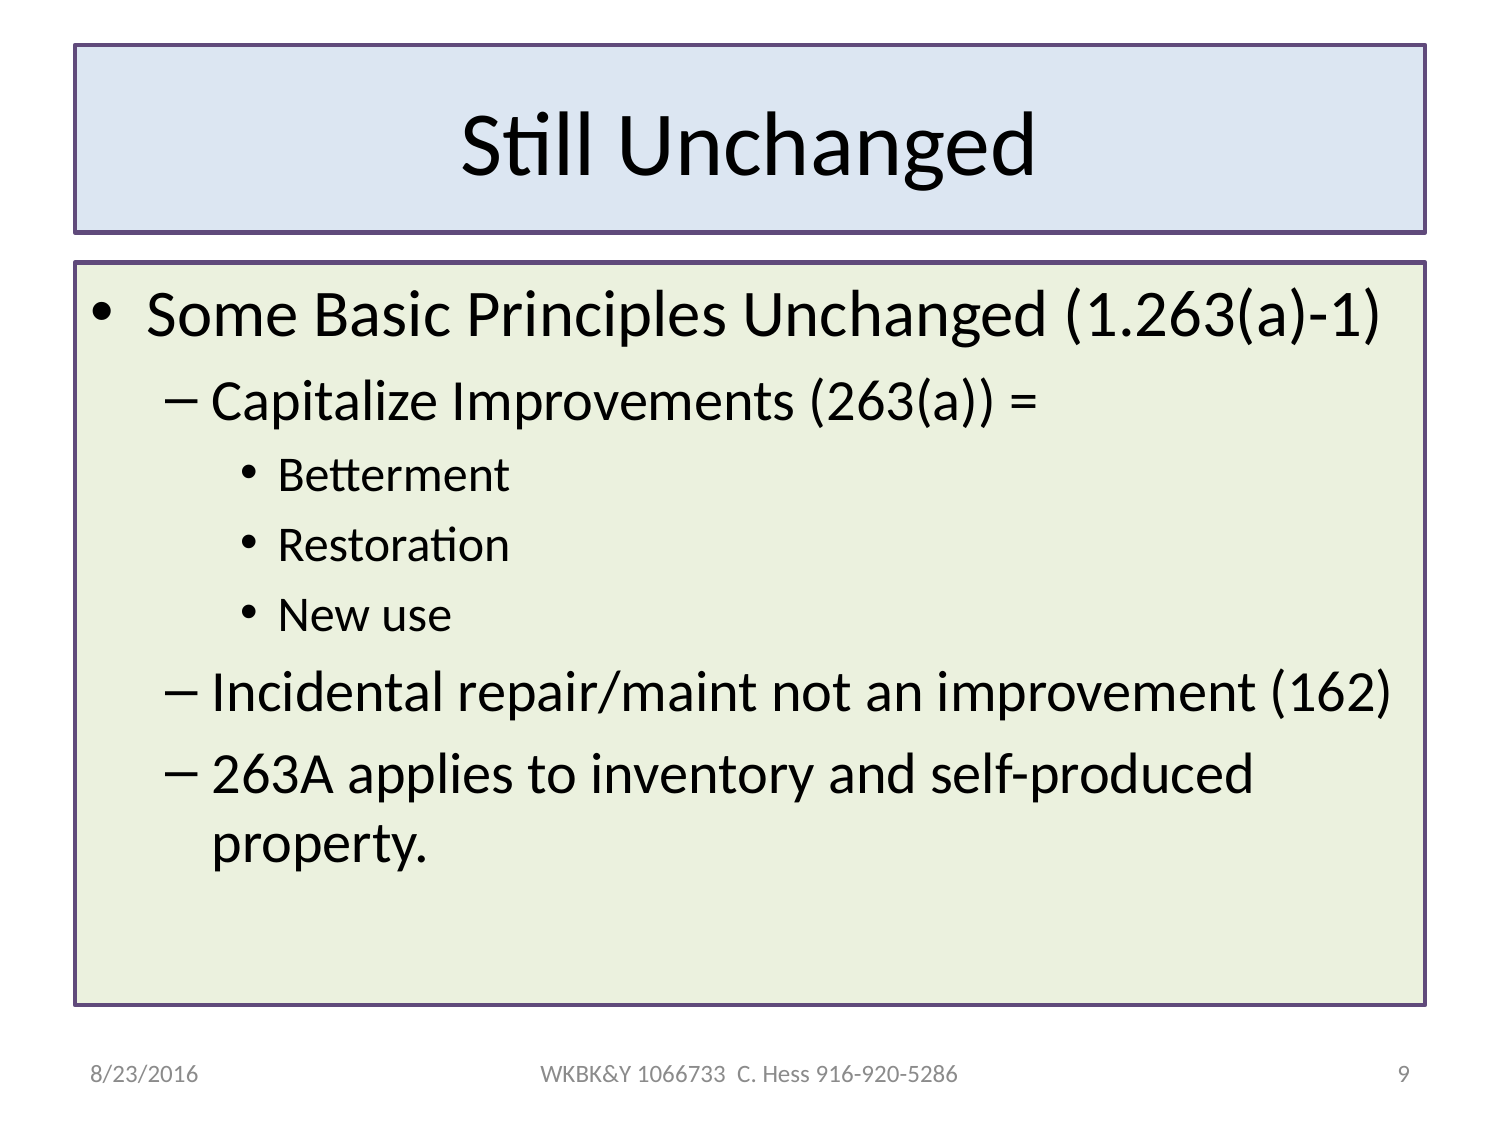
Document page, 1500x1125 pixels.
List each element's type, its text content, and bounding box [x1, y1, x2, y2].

slide_number 9 [1074, 1042, 1425, 1103]
footer WKBK&Y 1066733 C. Hess 916-920-5286 [512, 1042, 988, 1103]
title Still Unchanged [75, 45, 1425, 233]
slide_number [75, 1042, 425, 1103]
list Some Basic Principles Unchanged (1.263(a)-1) Capitalize Improvements (263(a)) = Betterment Restoration New use Incidental repair/maint not an improvement (162) 263A applies to inventory and self-produced property. [75, 262, 1425, 1005]
